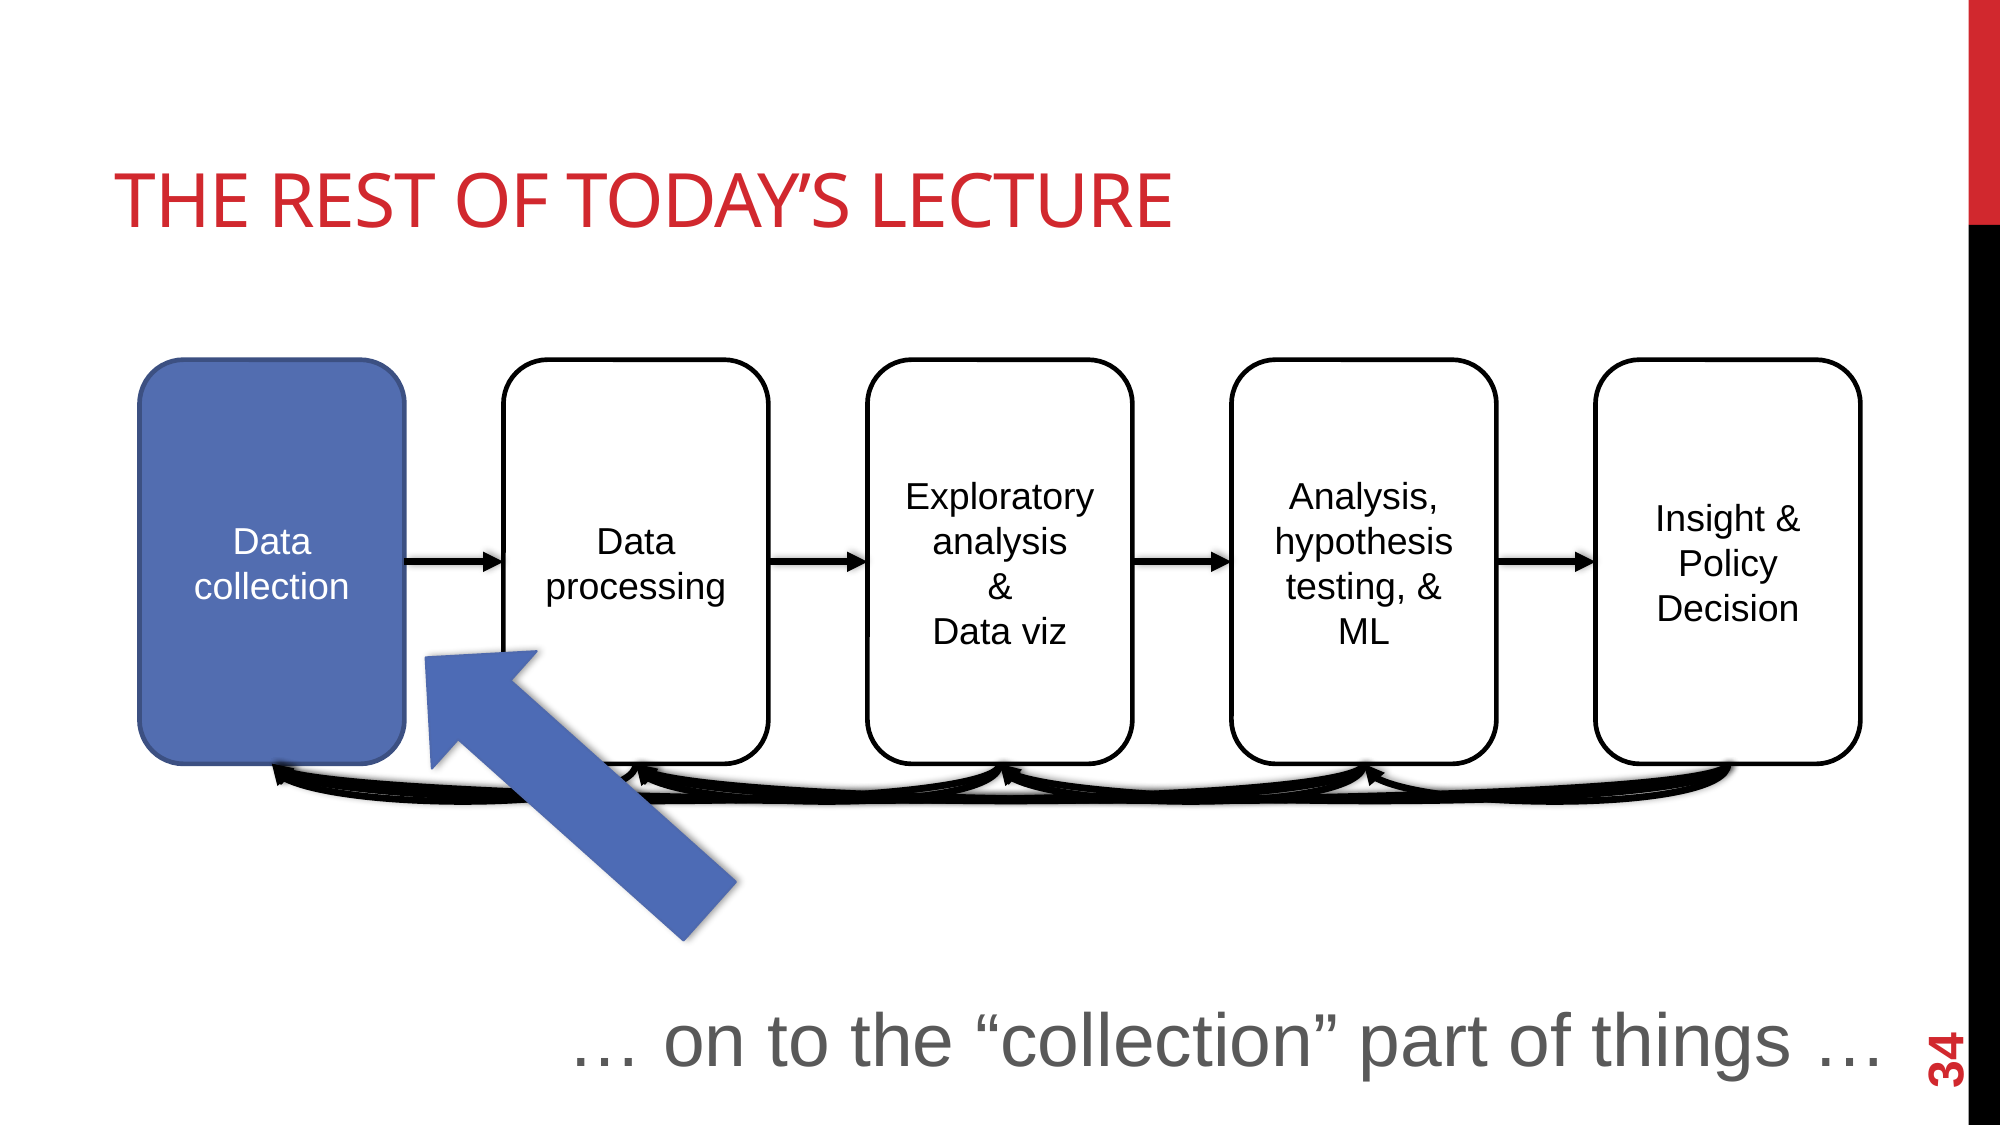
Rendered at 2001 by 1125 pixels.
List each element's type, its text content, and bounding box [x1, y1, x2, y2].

title The rest of today’s Lecture [99, 25, 1542, 250]
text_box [453, 771, 458, 947]
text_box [1131, 359, 1495, 756]
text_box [403, 359, 767, 755]
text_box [1495, 359, 1861, 765]
text_box … on to the “collection” part of things … [166, 983, 1904, 1089]
text_box Data collection [137, 357, 402, 767]
slide_number 34 [1903, 887, 1984, 1104]
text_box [453, 581, 458, 755]
text_box [492, 771, 737, 942]
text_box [272, 762, 1730, 766]
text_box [767, 359, 1131, 755]
